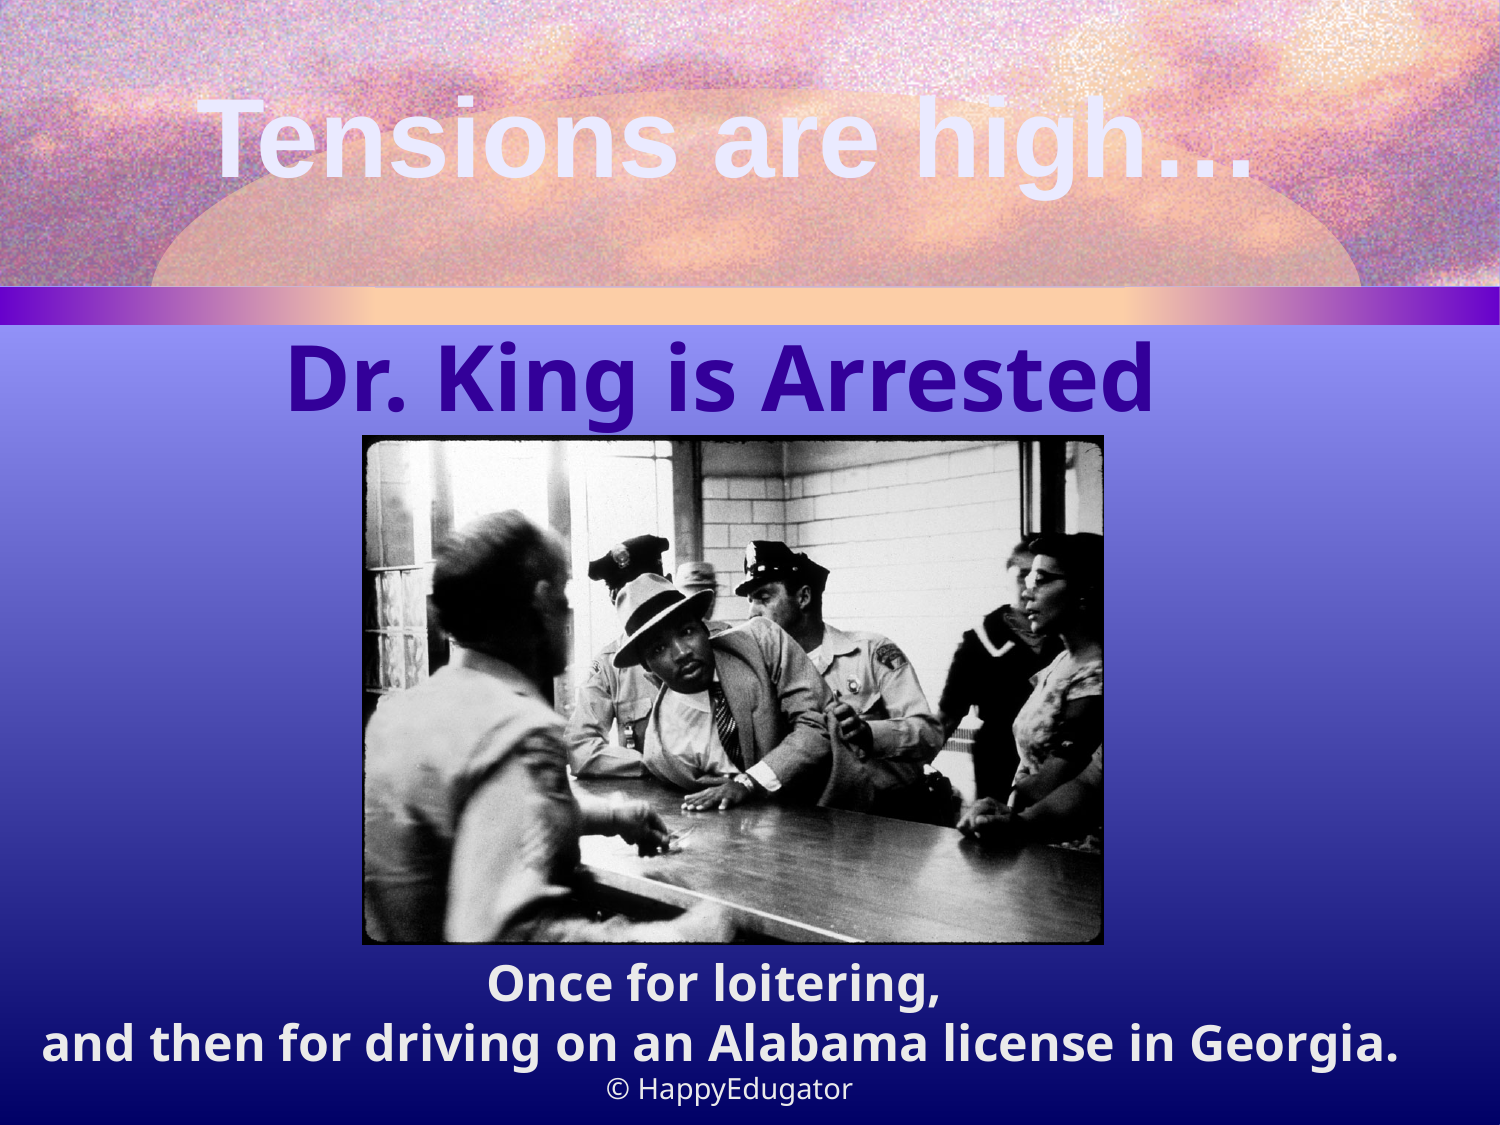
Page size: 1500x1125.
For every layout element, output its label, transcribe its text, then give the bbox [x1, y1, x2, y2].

title Dr. King is Arrested [158, 281, 1284, 469]
footer © HappyEdugator [491, 1049, 968, 1125]
text_box Tensions are high… [181, 57, 1278, 207]
picture [0, 0, 1500, 286]
text_box Once for loitering, and then for driving on an Alabama license in Georgia. [26, 944, 1415, 1080]
picture [362, 435, 1104, 945]
